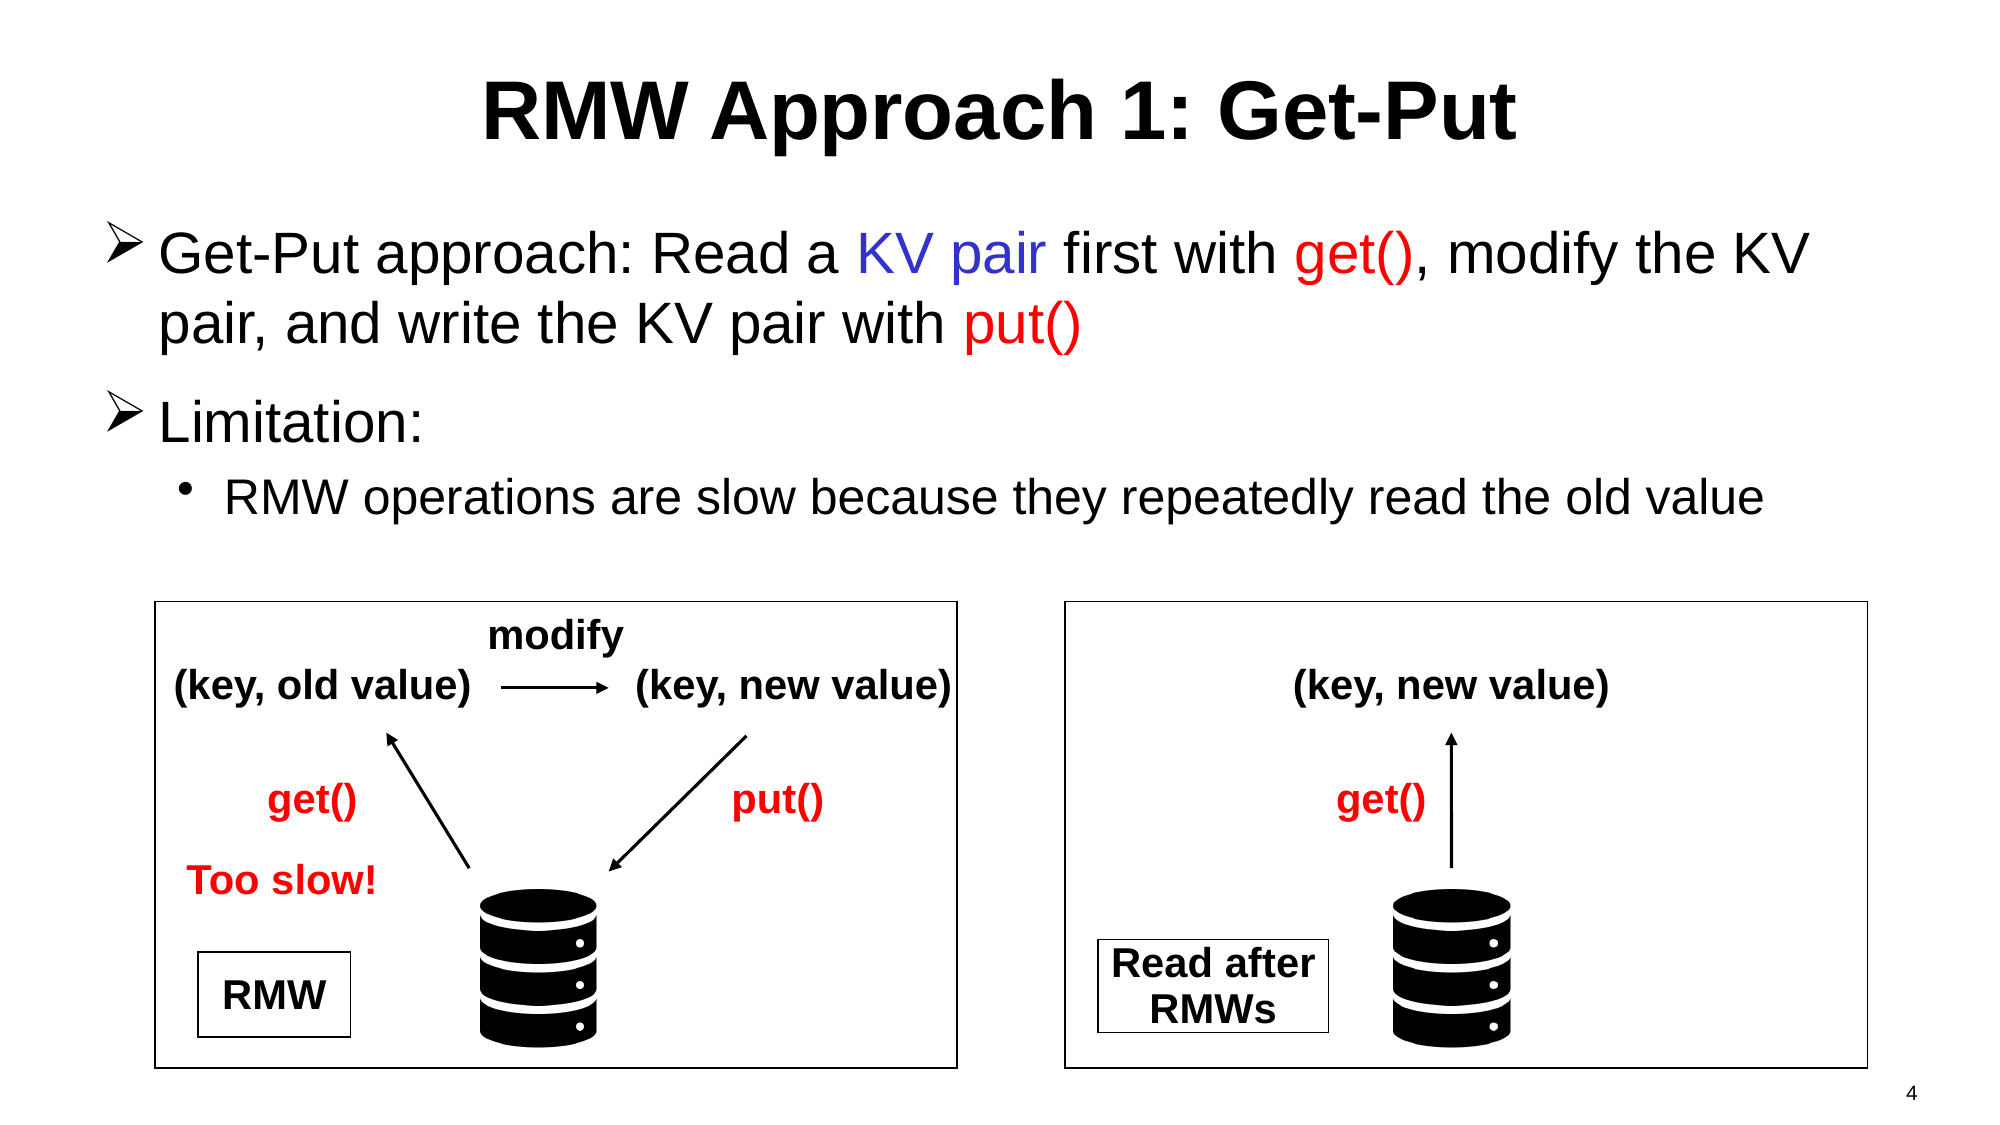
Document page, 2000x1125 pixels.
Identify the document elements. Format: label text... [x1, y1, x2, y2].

table_header (key, old value) [166, 662, 479, 709]
table_header Too slow! [152, 857, 413, 903]
slide_number 4 [1466, 1072, 1933, 1125]
picture [437, 867, 639, 1069]
table_header (key, new value) [1268, 662, 1635, 709]
table_header Read after RMWs [1099, 940, 1328, 1032]
table_header modify [469, 612, 642, 658]
table_header get() [239, 775, 381, 822]
table_header (key, new value) [634, 662, 954, 709]
table_header [156, 602, 956, 1067]
table_header RMW [199, 953, 350, 1036]
table_header [1066, 602, 1867, 1067]
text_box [386, 732, 470, 869]
table_header get() [1307, 775, 1446, 822]
title RMW Approach 1: Get-Put [99, 12, 1900, 200]
table_header put() [752, 775, 852, 822]
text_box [608, 735, 747, 872]
text_box Get-Put approach: Read a KV pair first with get(), modify the KV pair, and write the KV pair with put() Limitation: RMW operations are slow because they repeatedly read the old value [87, 207, 1933, 559]
picture [1351, 867, 1552, 1069]
